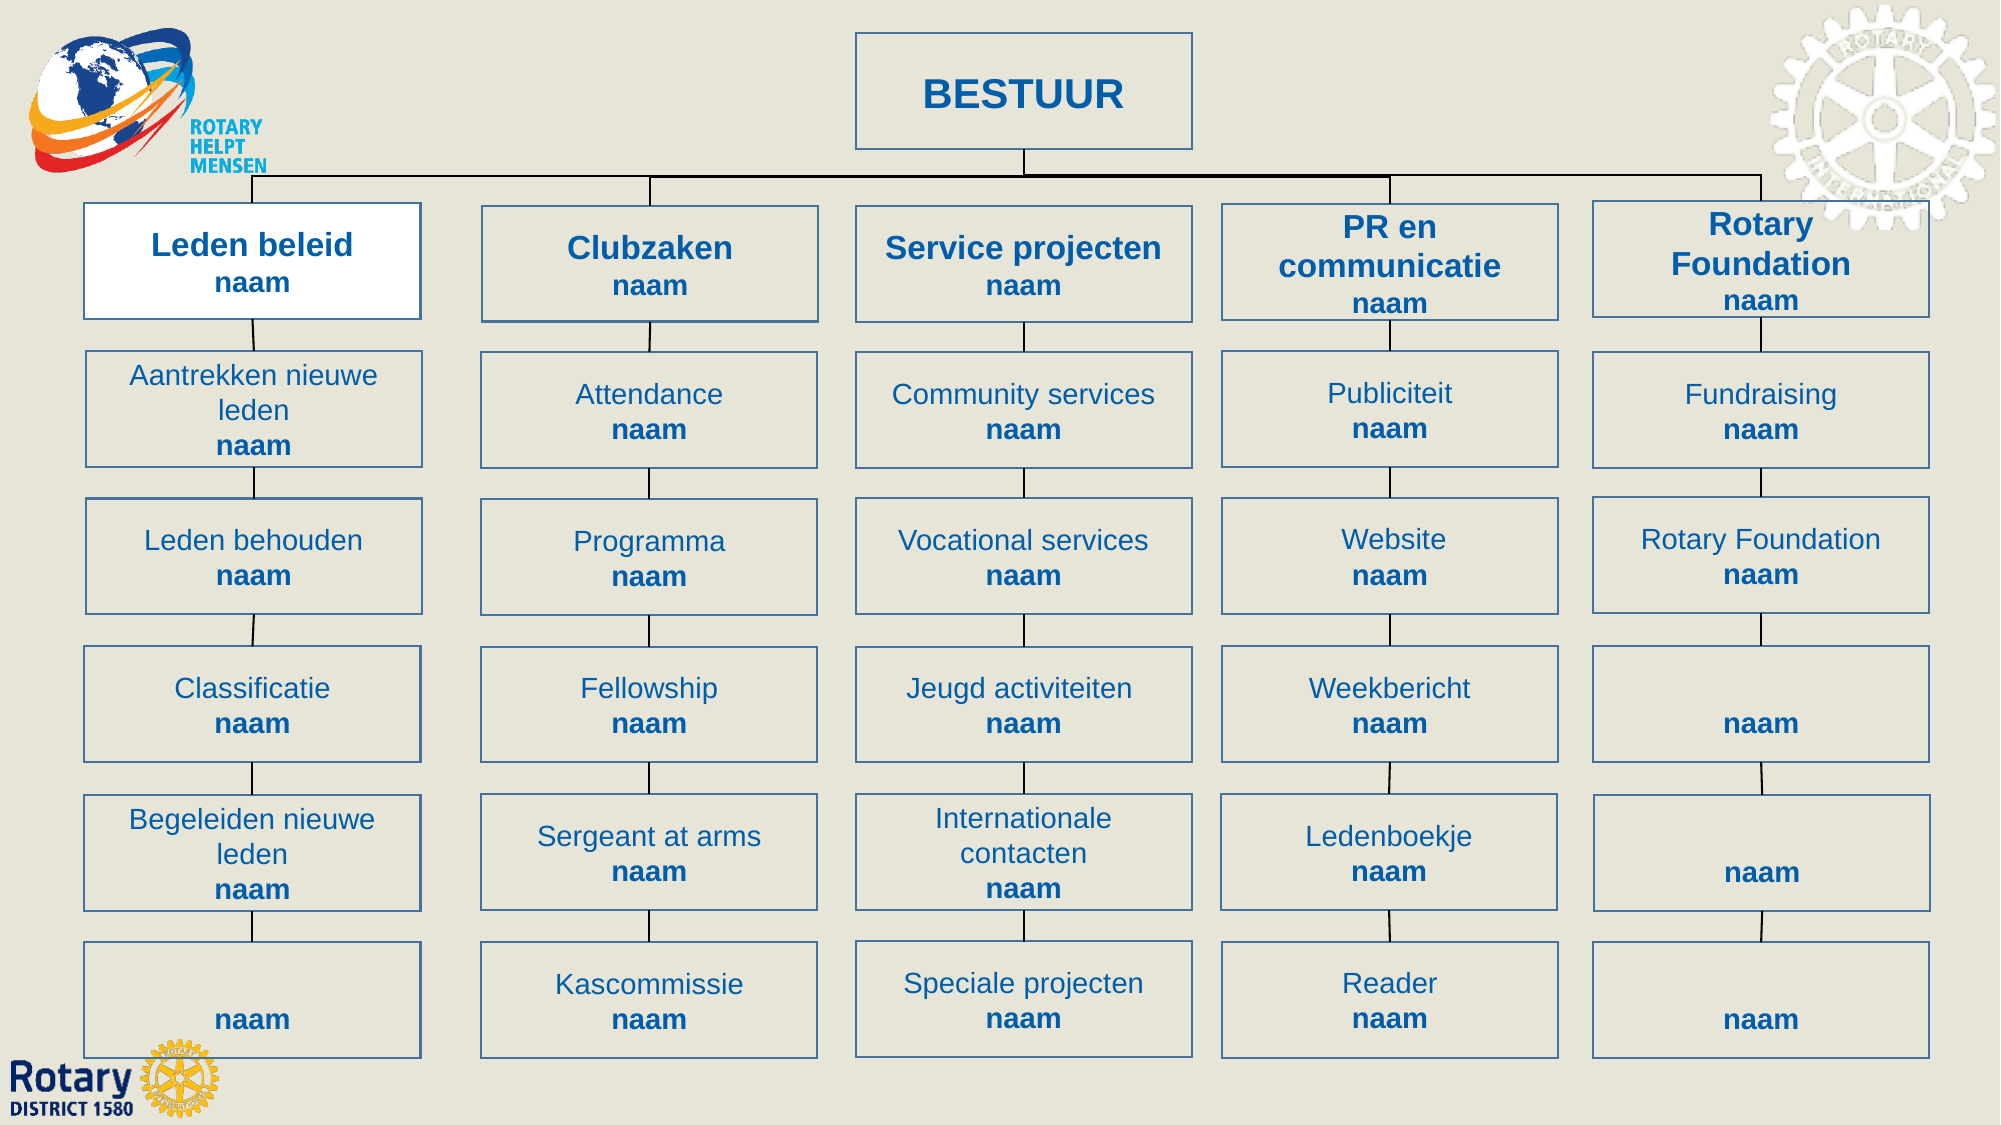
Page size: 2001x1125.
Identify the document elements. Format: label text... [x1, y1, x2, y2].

picture [11, 1039, 219, 1118]
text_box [808, 0, 866, 365]
text_box naam [1593, 794, 1931, 912]
text_box Website naam [1221, 497, 1559, 615]
text_box Attendance naam [480, 351, 611, 469]
text_box Rotary Foundation naam [1592, 496, 1930, 614]
text_box Classificatie naam [83, 645, 422, 763]
text_box Community services naam [855, 351, 1193, 469]
text_box Programma naam [480, 498, 818, 616]
text_box Begeleiden nieuwe leden naam [83, 794, 422, 912]
text_box Attendance naam [665, 351, 818, 469]
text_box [1179, 0, 1235, 360]
text_box Bestuur [866, 32, 1179, 150]
text_box PR en communicatie naam [1235, 203, 1366, 321]
text_box Jeugd activiteiten naam [855, 646, 1193, 763]
text_box Publiciteit naam [1419, 350, 1559, 468]
text_box Leden beleid naam [83, 202, 422, 320]
text_box PR en communicatie naam [1419, 203, 1559, 321]
text_box Internationale contacten naam [855, 793, 1193, 911]
text_box Aantrekken nieuwe leden naam [85, 350, 423, 468]
text_box Fellowship naam [480, 646, 818, 763]
text_box Fundraising naam [1592, 351, 1930, 469]
text_box Speciale projecten naam [855, 940, 1193, 1058]
text_box Publiciteit naam [1221, 350, 1366, 468]
text_box Leden behouden naam [85, 497, 423, 615]
text_box naam [1592, 645, 1930, 763]
text_box naam [83, 941, 422, 1059]
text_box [1366, 0, 1419, 544]
text_box Clubzaken naam [665, 205, 808, 323]
text_box Vocational services naam [855, 497, 1193, 615]
text_box Weekbericht naam [1221, 645, 1559, 763]
text_box naam [1592, 941, 1930, 1059]
text_box Ledenboekje naam [1220, 793, 1558, 911]
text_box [611, 0, 665, 562]
text_box Kascommissie naam [480, 941, 818, 1059]
picture [29, 28, 266, 173]
text_box Rotary Foundation naam [1592, 200, 1930, 318]
text_box Reader naam [1221, 941, 1559, 1059]
text_box Sergeant at arms naam [480, 793, 818, 911]
text_box Clubzaken naam [481, 205, 611, 323]
text_box Service projecten naam [866, 205, 1179, 323]
picture [232, 165, 237, 173]
